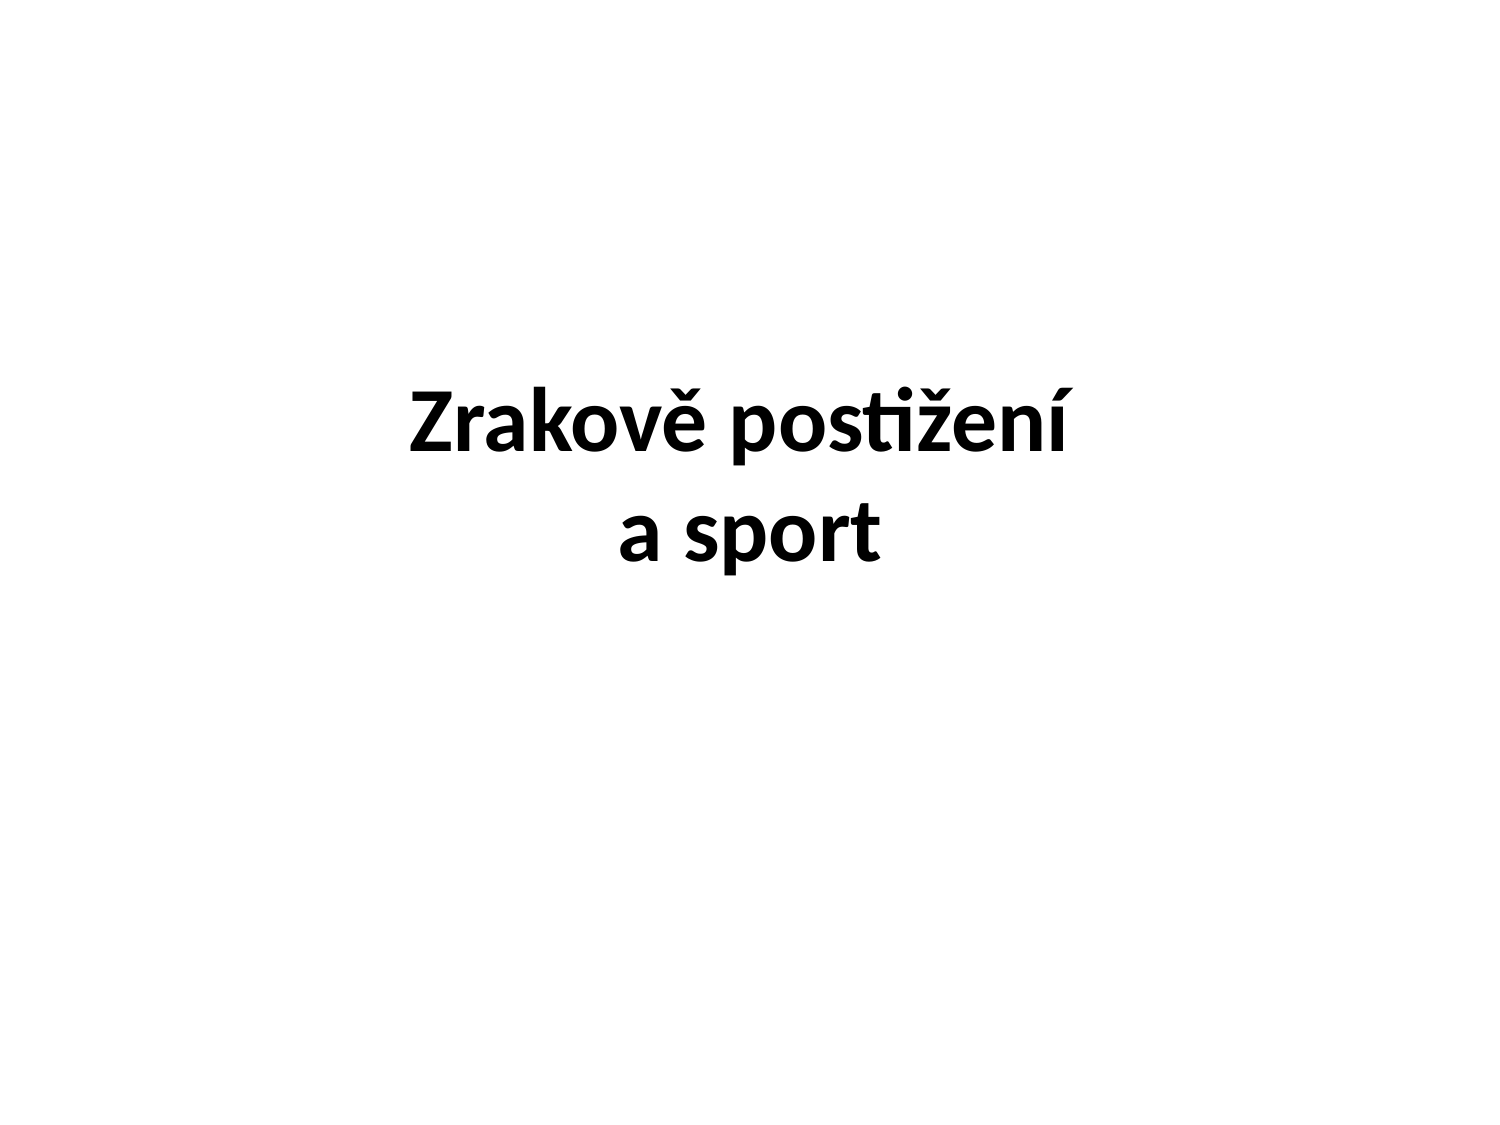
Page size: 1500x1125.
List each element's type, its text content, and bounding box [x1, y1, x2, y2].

title Zrakově postižení a sport [112, 349, 1388, 591]
